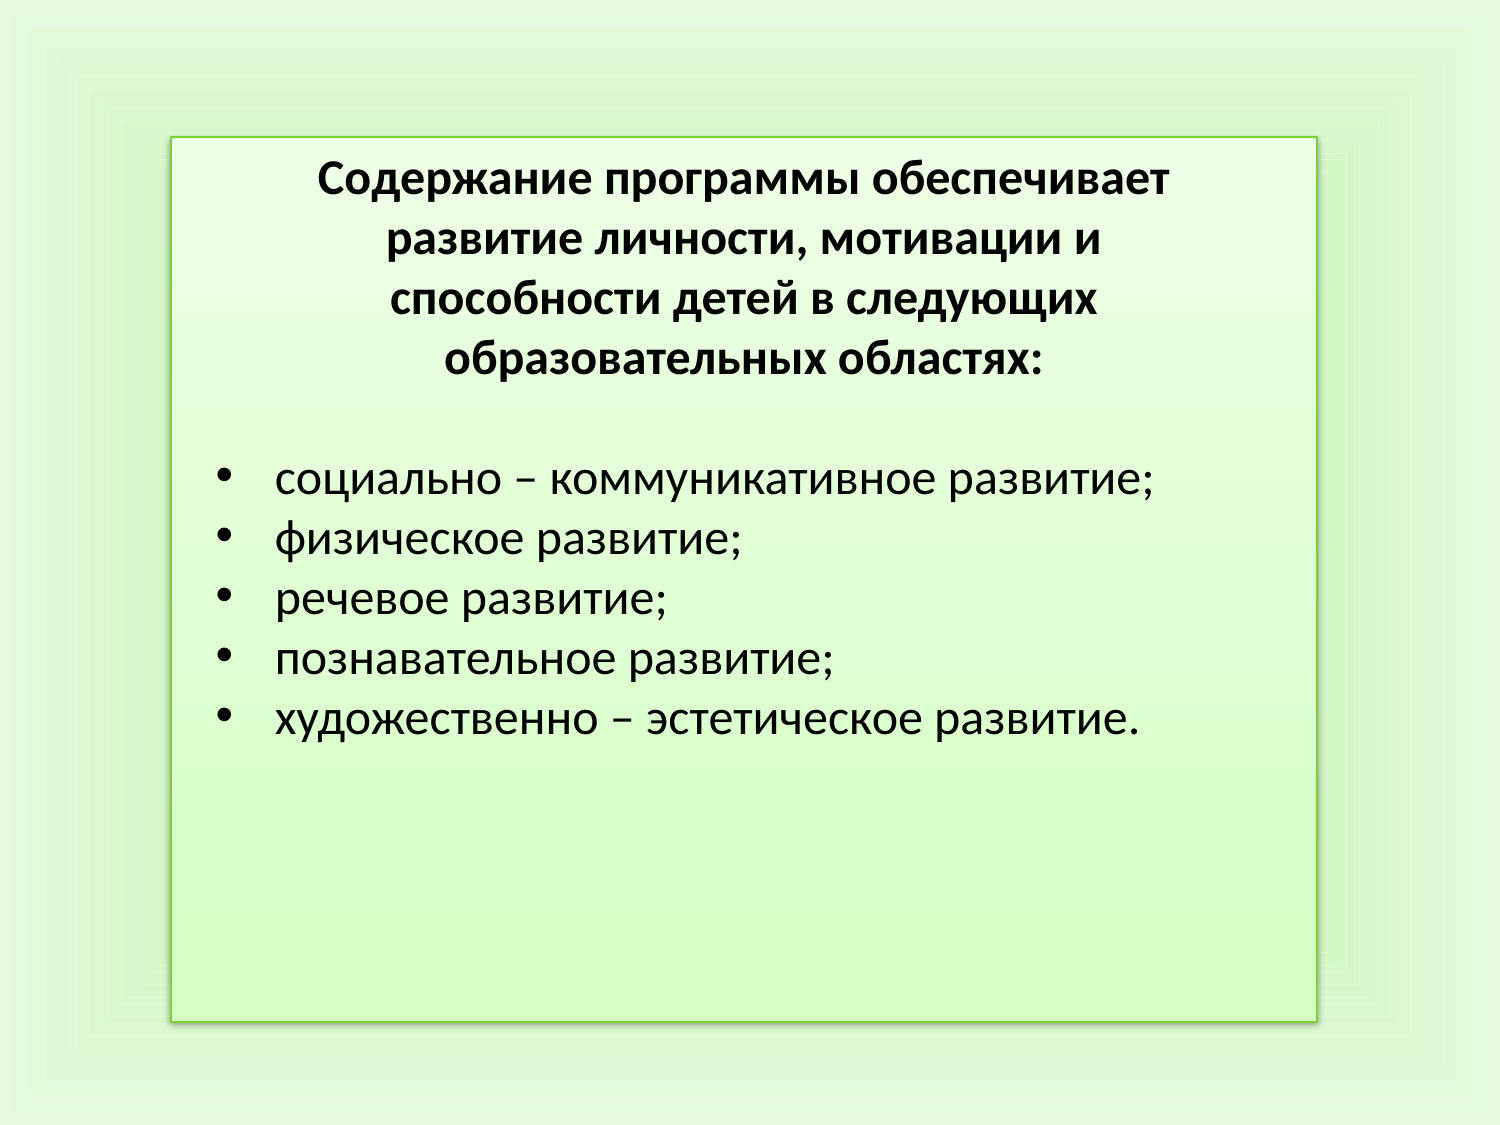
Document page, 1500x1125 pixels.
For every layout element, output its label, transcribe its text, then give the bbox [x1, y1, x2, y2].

text_box Содержание программы обеспечивает развитие личности, мотивации и способности детей в следующих образовательных областях: социально – коммуникативное развитие; физическое развитие; речевое развитие; познавательное развитие; художественно – эстетическое развитие. [170, 136, 1318, 1023]
